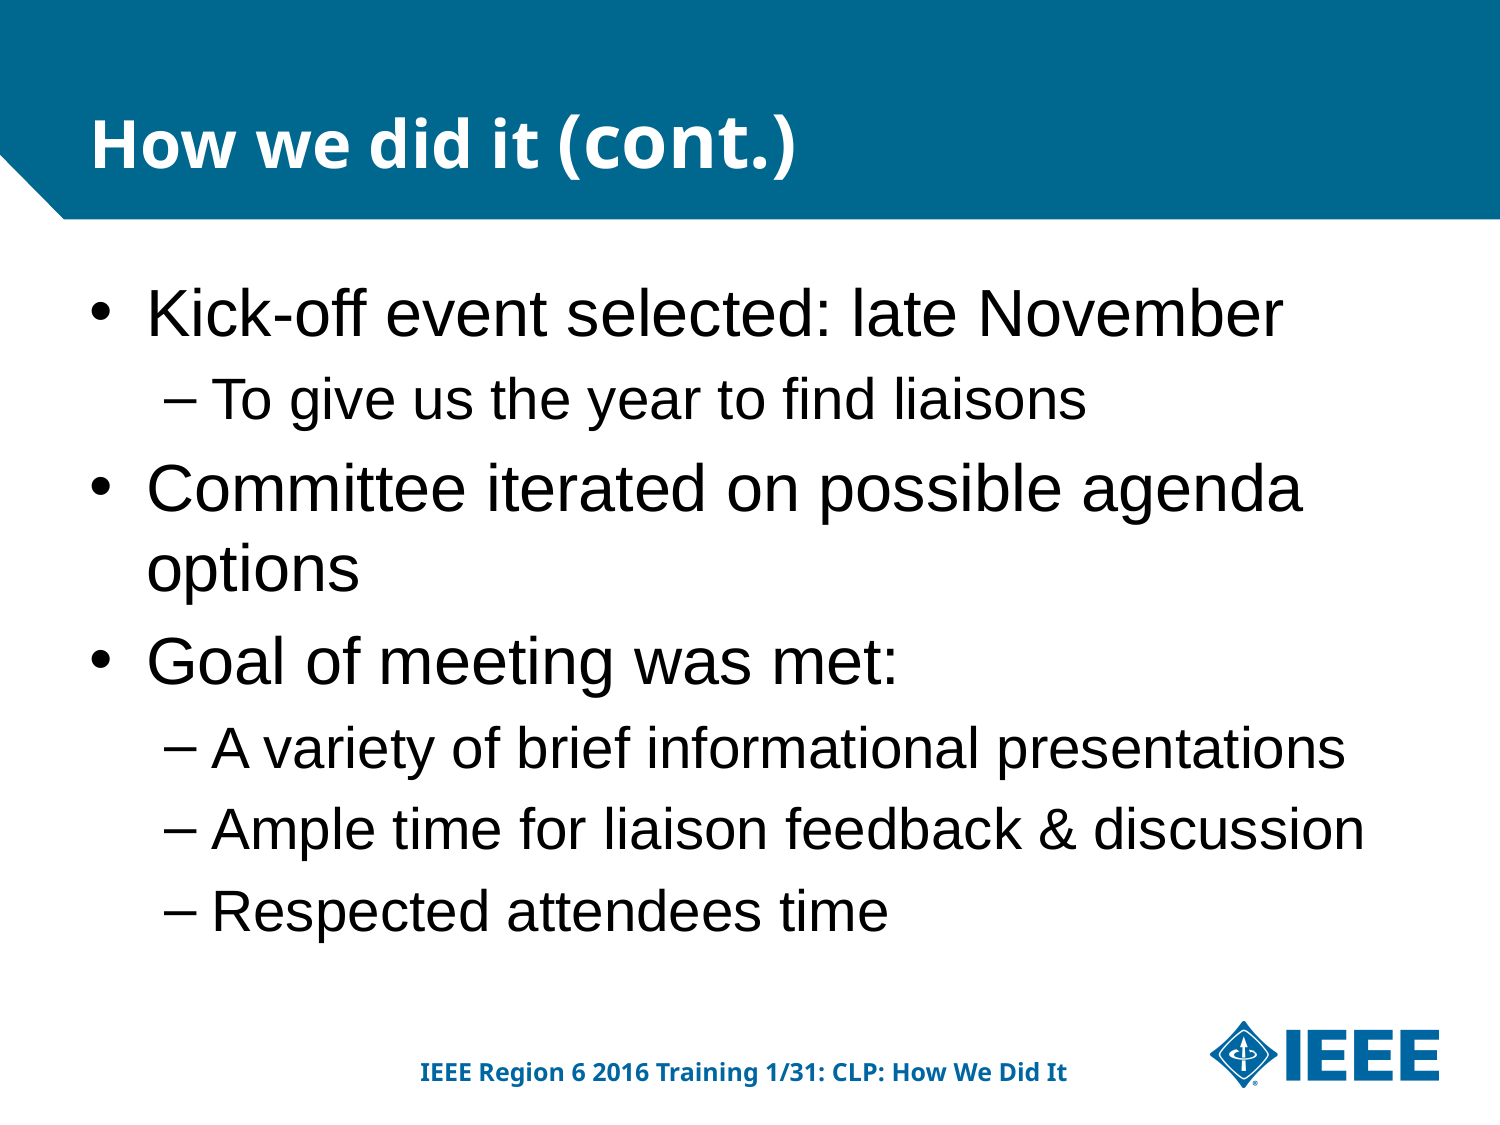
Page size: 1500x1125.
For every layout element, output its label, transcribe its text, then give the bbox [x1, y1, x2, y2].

list Kick-off event selected: late November To give us the year to find liaisons Committee iterated on possible agenda options Goal of meeting was met: A variety of brief informational presentations Ample time for liaison feedback & discussion Respected attendees time [75, 262, 1425, 1005]
title How we did it (cont.) [75, 45, 1425, 233]
picture [1210, 1021, 1439, 1088]
